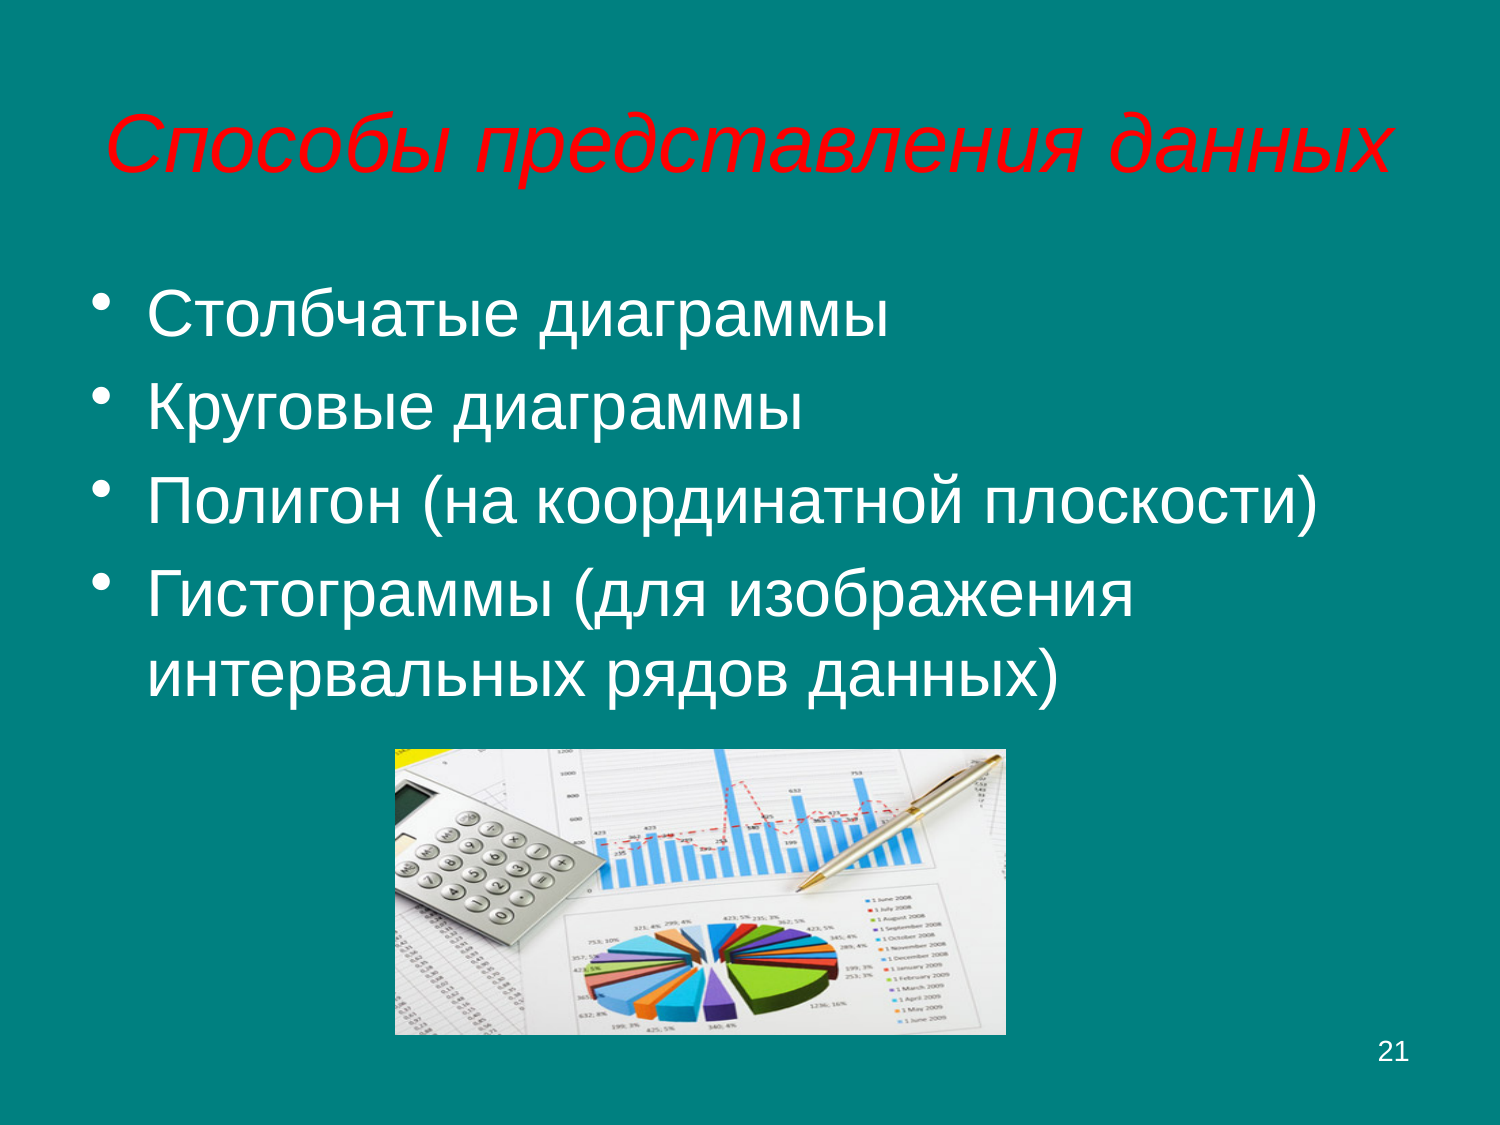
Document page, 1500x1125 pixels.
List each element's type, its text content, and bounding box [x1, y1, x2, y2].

picture [395, 749, 1006, 1036]
title Способы представления данных [74, 44, 1426, 233]
list Столбчатые диаграммы Круговые диаграммы Полигон (на координатной плоскости) Гистограммы (для изображения интервальных рядов данных) [74, 262, 1426, 1006]
slide_number 21 [1074, 1024, 1426, 1103]
